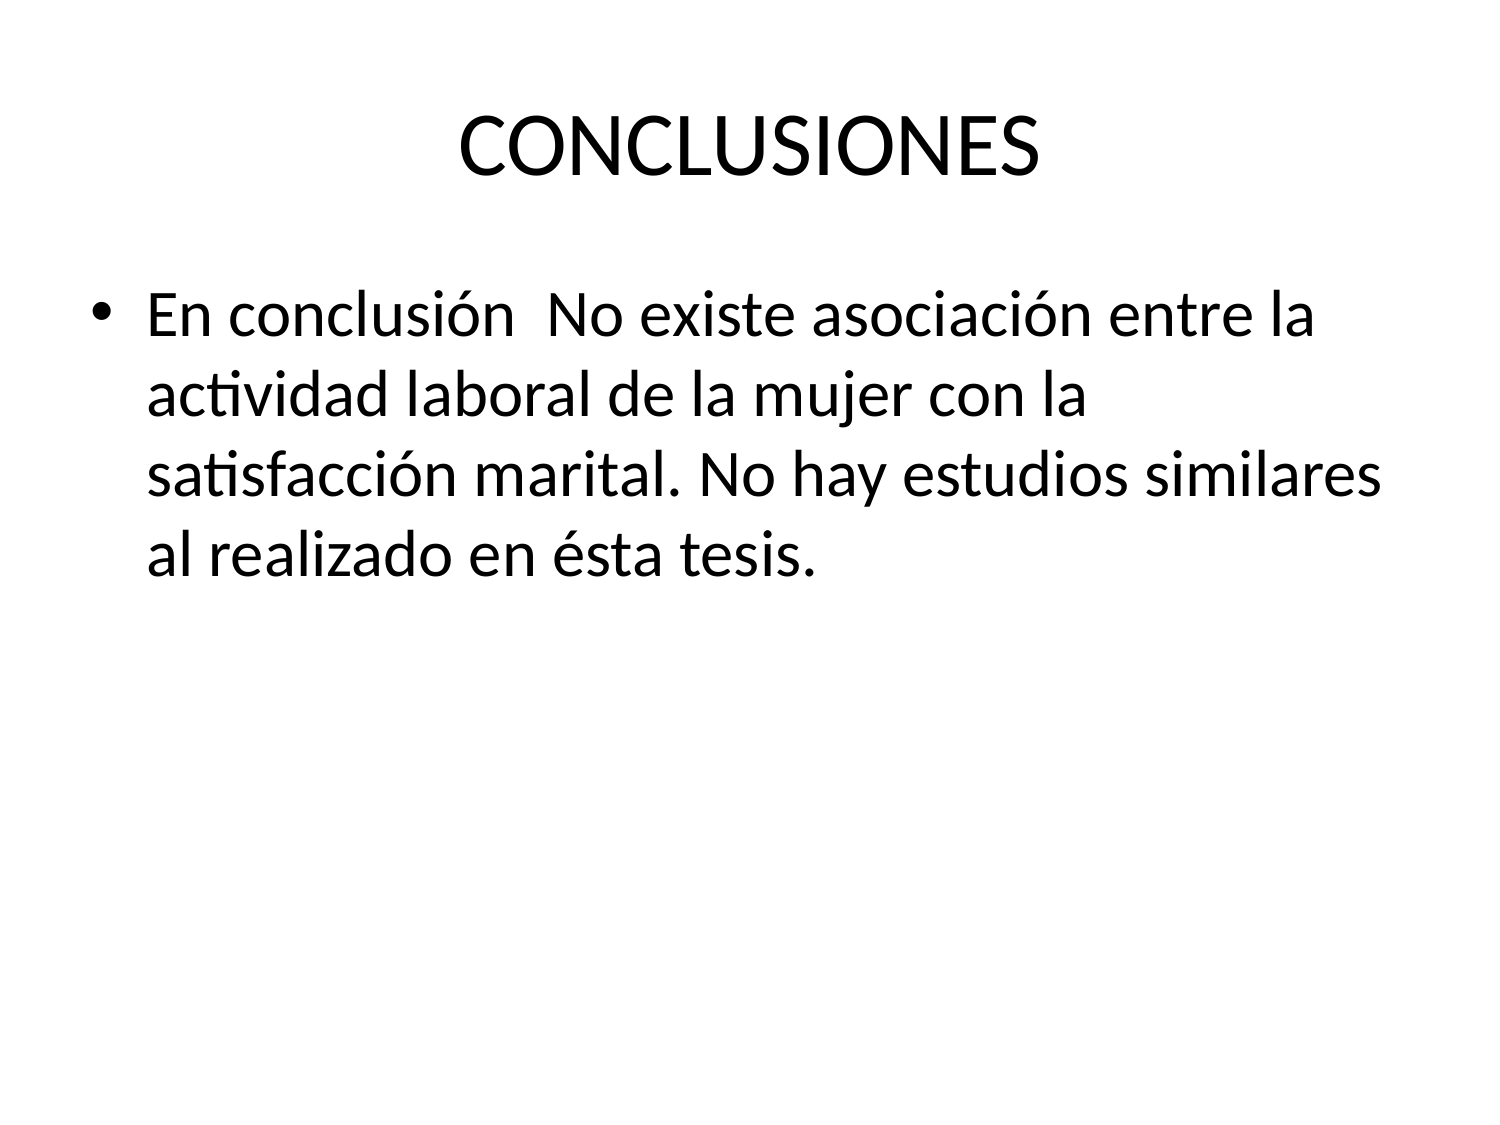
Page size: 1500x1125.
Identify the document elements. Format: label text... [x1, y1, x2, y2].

list En conclusión No existe asociación entre la actividad laboral de la mujer con la satisfacción marital. No hay estudios similares al realizado en ésta tesis. [75, 262, 1425, 1005]
title CONCLUSIONES [75, 45, 1425, 233]
